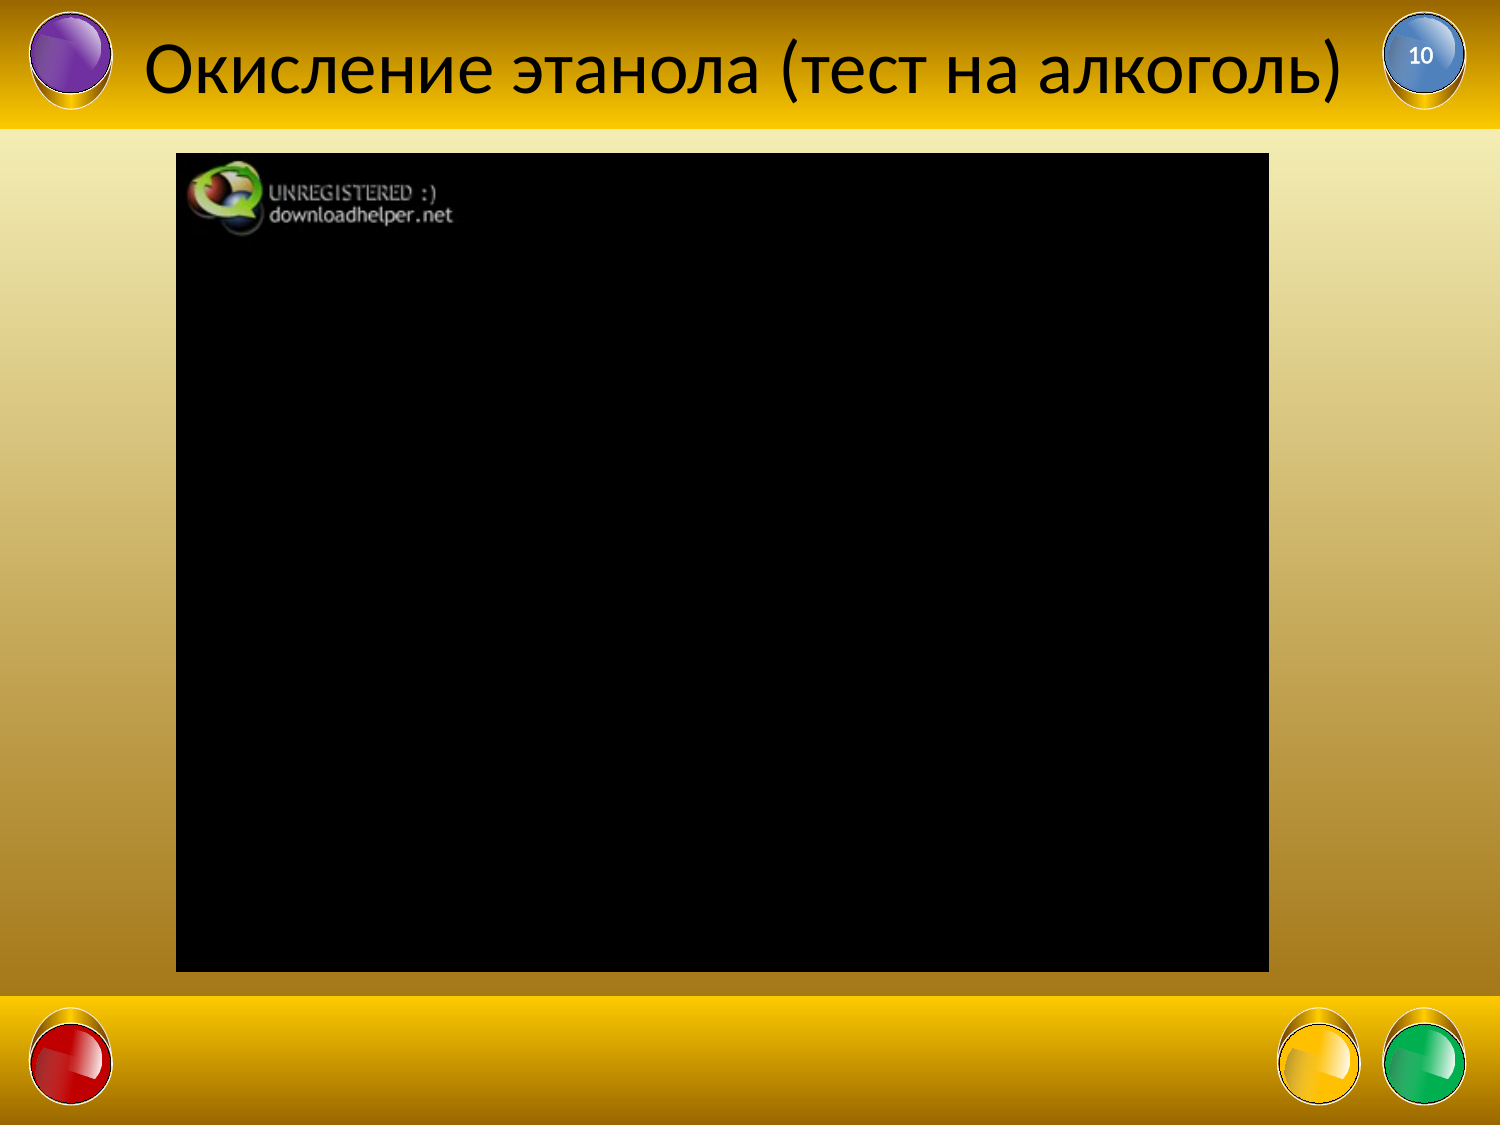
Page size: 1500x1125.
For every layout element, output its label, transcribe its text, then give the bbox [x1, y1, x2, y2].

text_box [29, 1007, 113, 1106]
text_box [1277, 1007, 1361, 1106]
text_box [0, 994, 1500, 1125]
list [175, 152, 1270, 973]
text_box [1382, 1007, 1467, 1106]
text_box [1382, 11, 1467, 110]
text_box [0, 0, 1500, 131]
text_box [29, 11, 113, 110]
title Окисление этанола (тест на алкоголь) [70, 9, 1421, 118]
